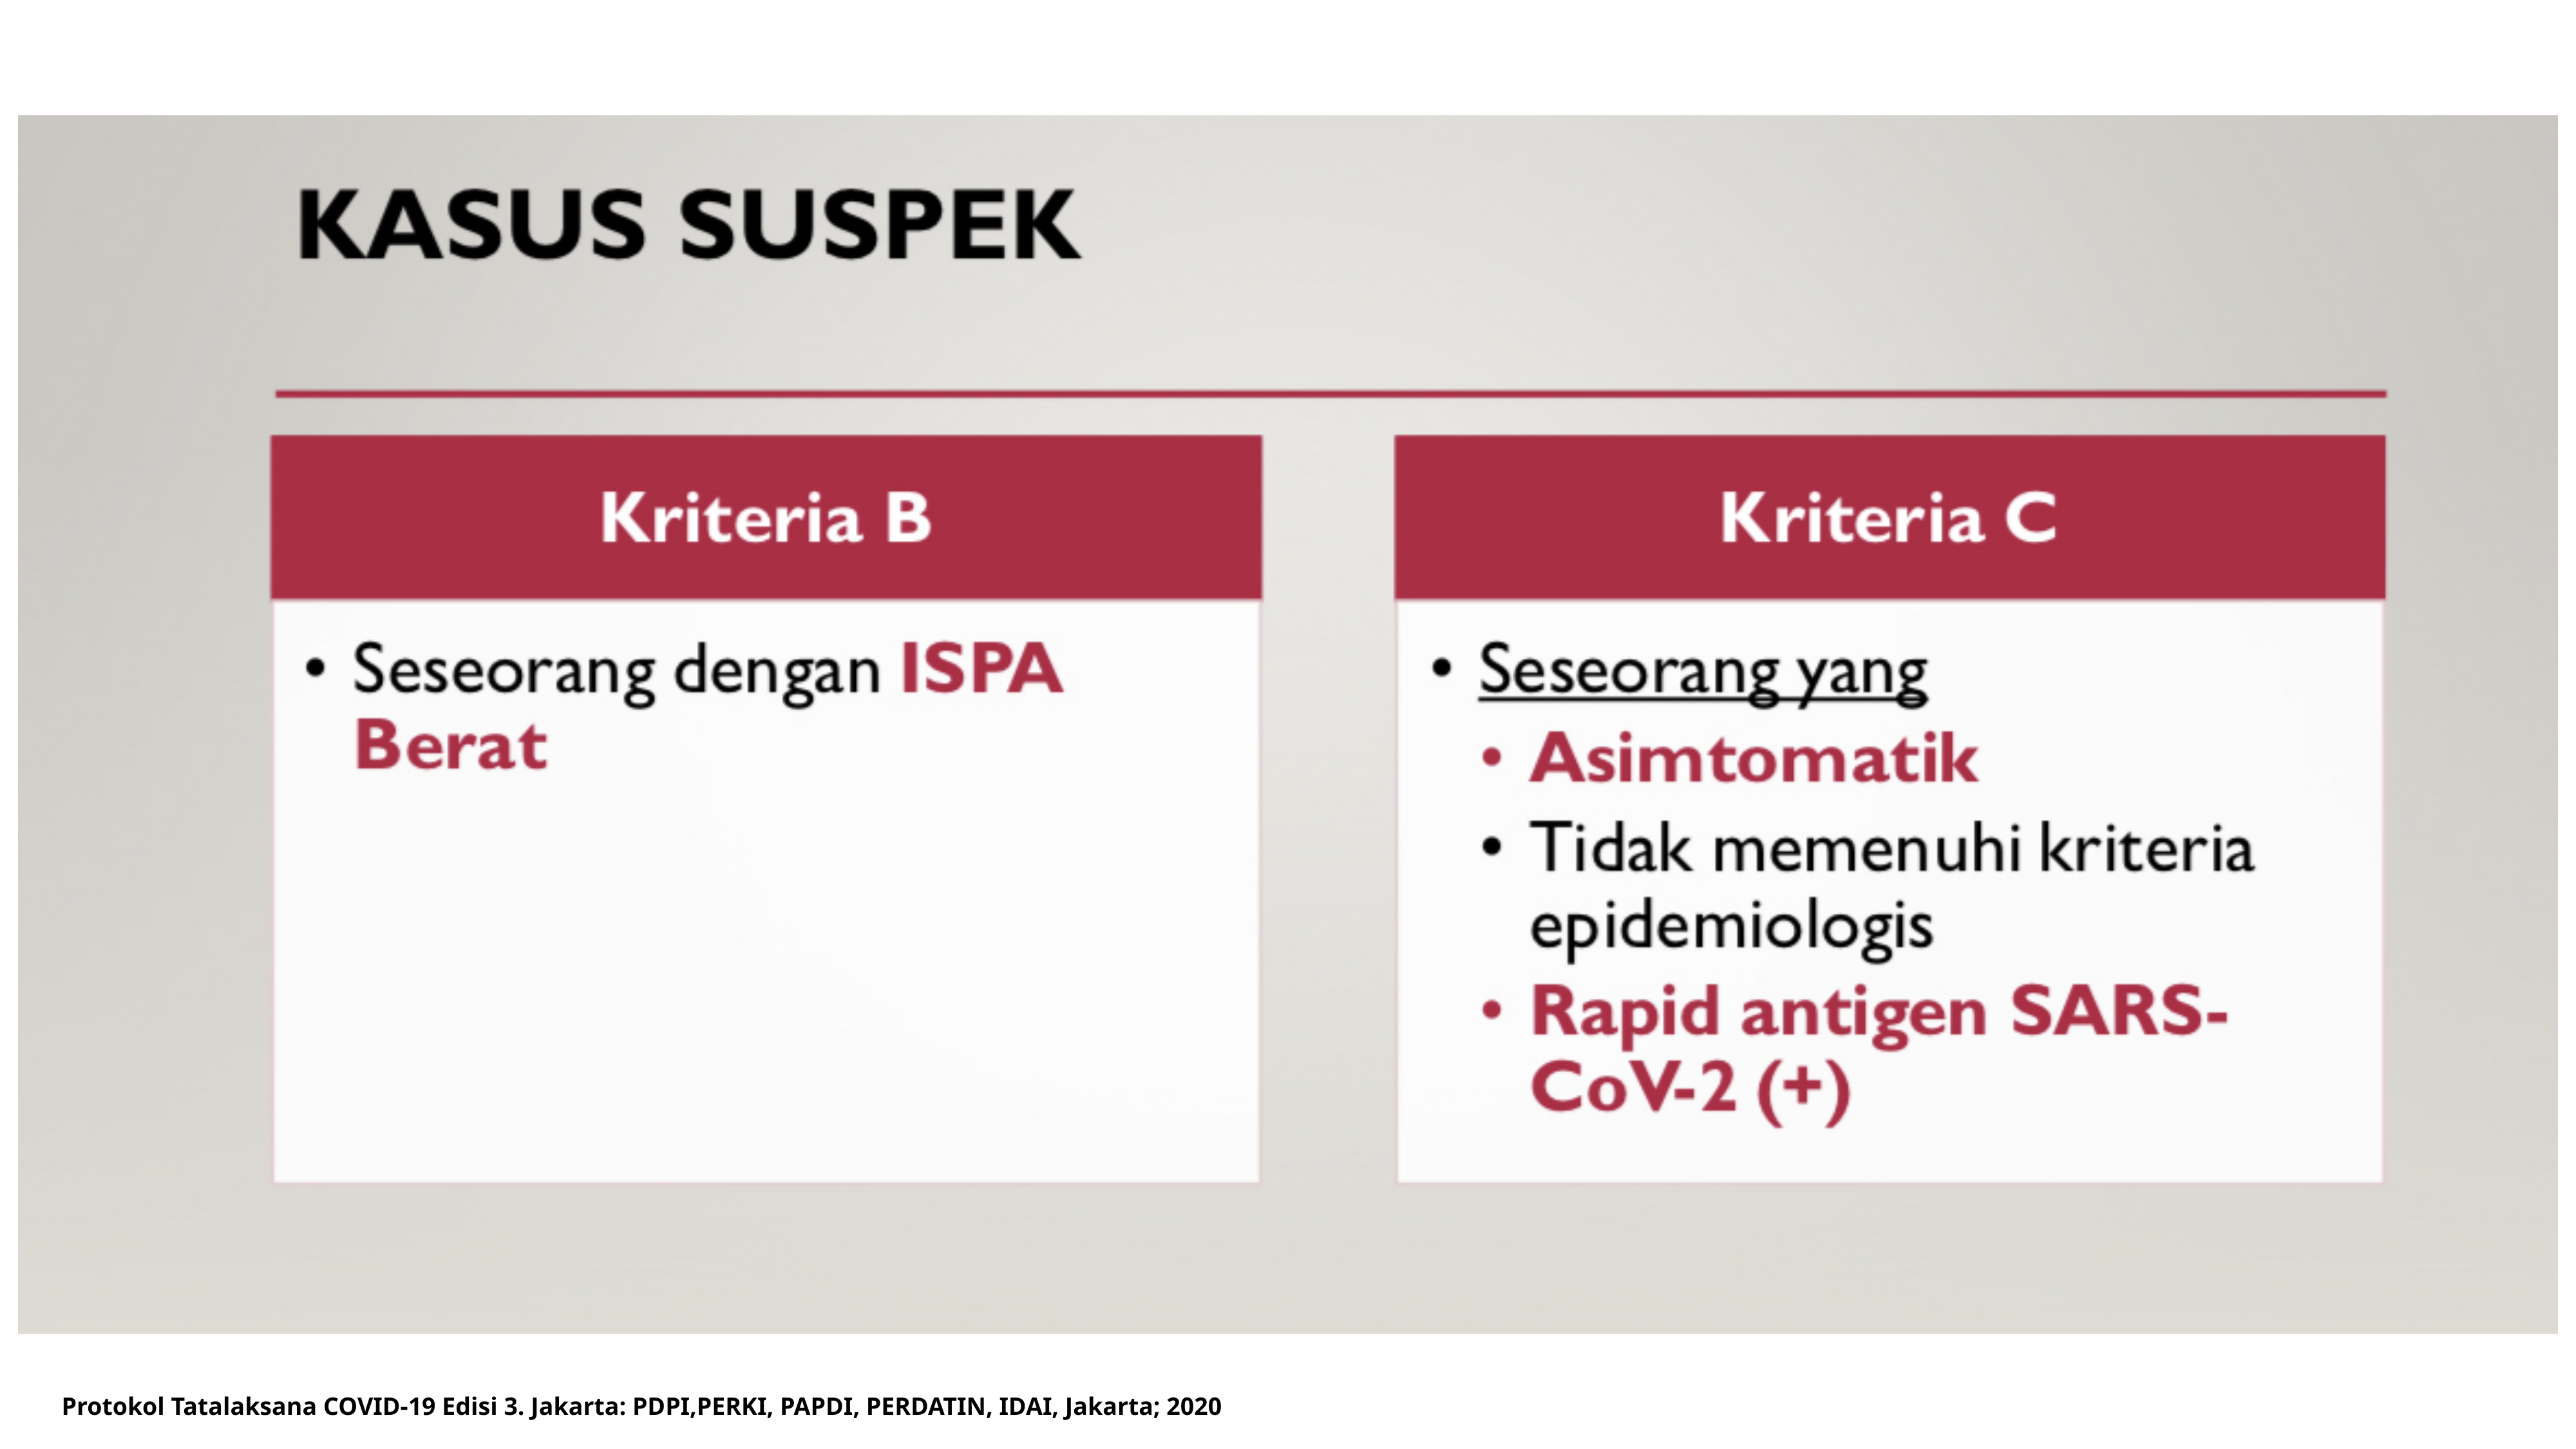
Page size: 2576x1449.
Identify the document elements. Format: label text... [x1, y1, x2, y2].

text_box Protokol Tatalaksana COVID-19 Edisi 3. Jakarta: PDPI,PERKI, PAPDI, PERDATIN, IDAI, Jakarta; 2020 [57, 1387, 2378, 1431]
picture [18, 115, 2558, 1334]
